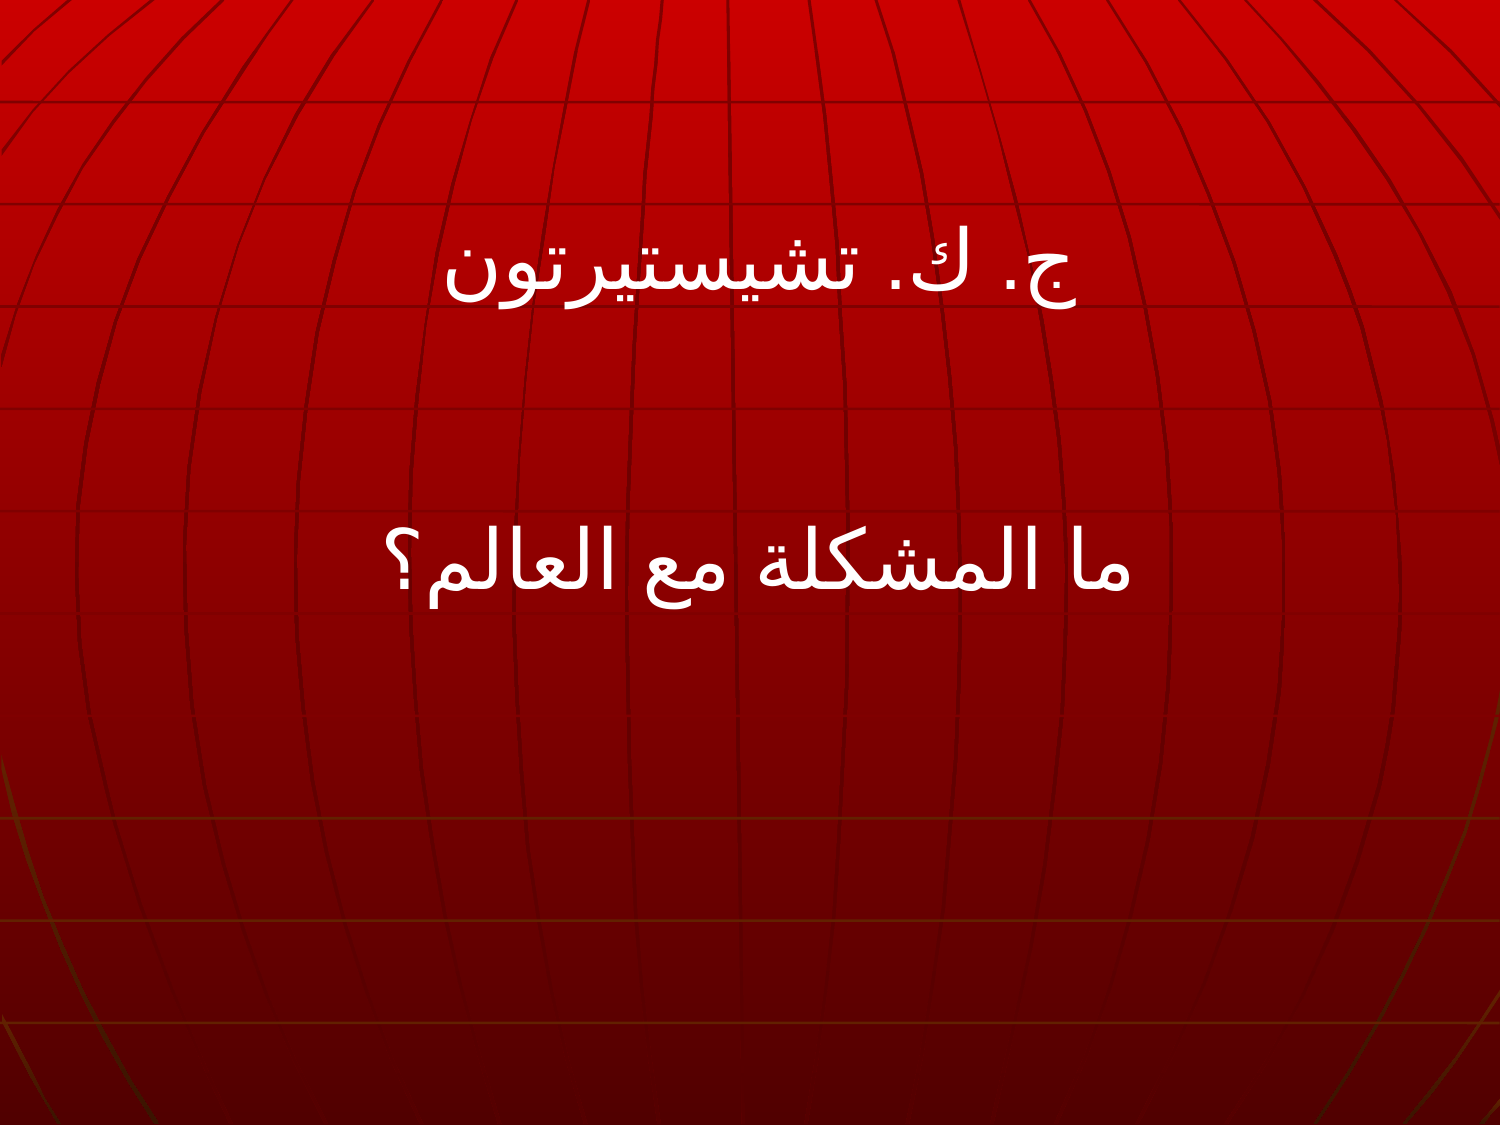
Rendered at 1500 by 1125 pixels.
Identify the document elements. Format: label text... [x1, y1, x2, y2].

text_box ج. ك. تشيستيرتون ما المشكلة مع العالم؟ [74, 198, 1443, 694]
